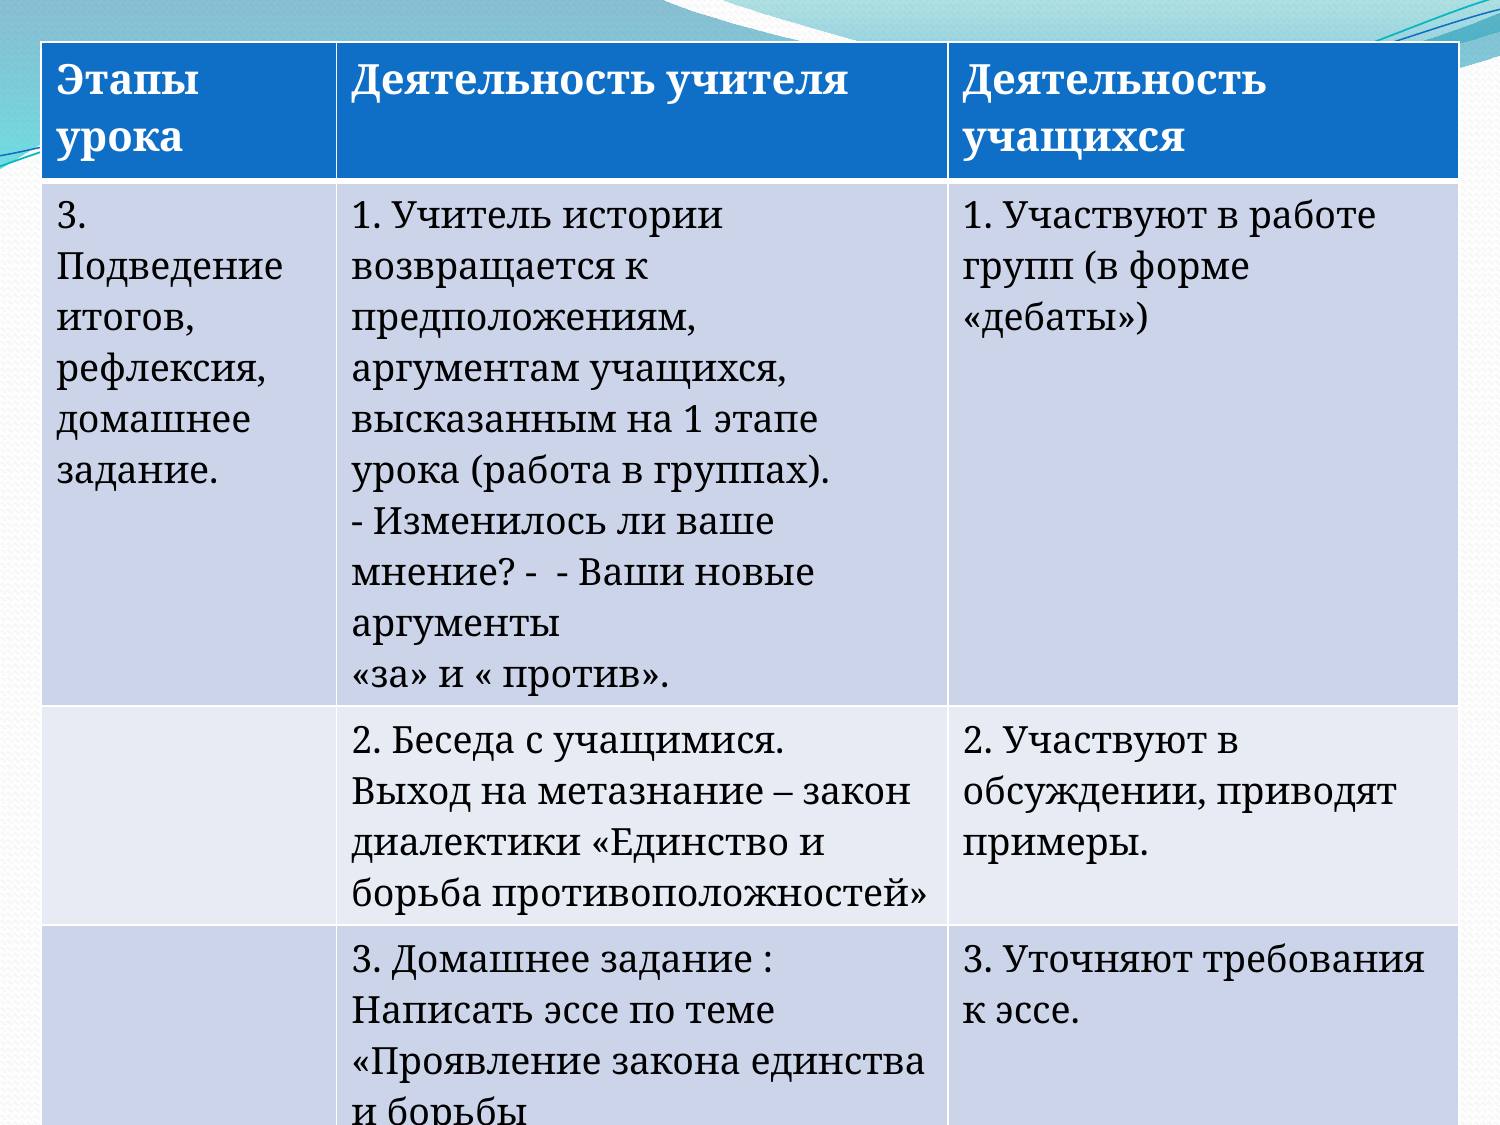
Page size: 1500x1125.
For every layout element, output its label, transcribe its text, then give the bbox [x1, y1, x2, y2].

table_cell [42, 707, 336, 924]
table_header Деятельность учащихся [949, 43, 1458, 178]
table_cell 3. Домашнее задание : Написать эссе по теме «Проявление закона единства и борьбы противоположностей в окружающей нас действительности» [337, 926, 947, 1125]
table_cell [42, 926, 336, 1125]
table_header Этапы урока [42, 43, 336, 178]
table_cell 1. Участвуют в работе групп (в форме «дебаты») [949, 184, 1458, 705]
table_cell 2. Беседа с учащимися. Выход на метазнание – закон диалектики «Единство и борьба противоположностей» [337, 707, 947, 924]
table_cell 2. Участвуют в обсуждении, приводят примеры. [949, 707, 1458, 924]
table_cell 1. Учитель истории возвращается к предположениям, аргументам учащихся, высказанным на 1 этапе урока (работа в группах). - Изменилось ли ваше мнение? - - Ваши новые аргументы «за» и « против». [337, 184, 947, 705]
table_cell 3. Подведение итогов, рефлексия, домашнее задание. [42, 184, 336, 705]
table_cell 3. Уточняют требования к эссе. [949, 926, 1458, 1125]
table_header Деятельность учителя [337, 43, 947, 178]
